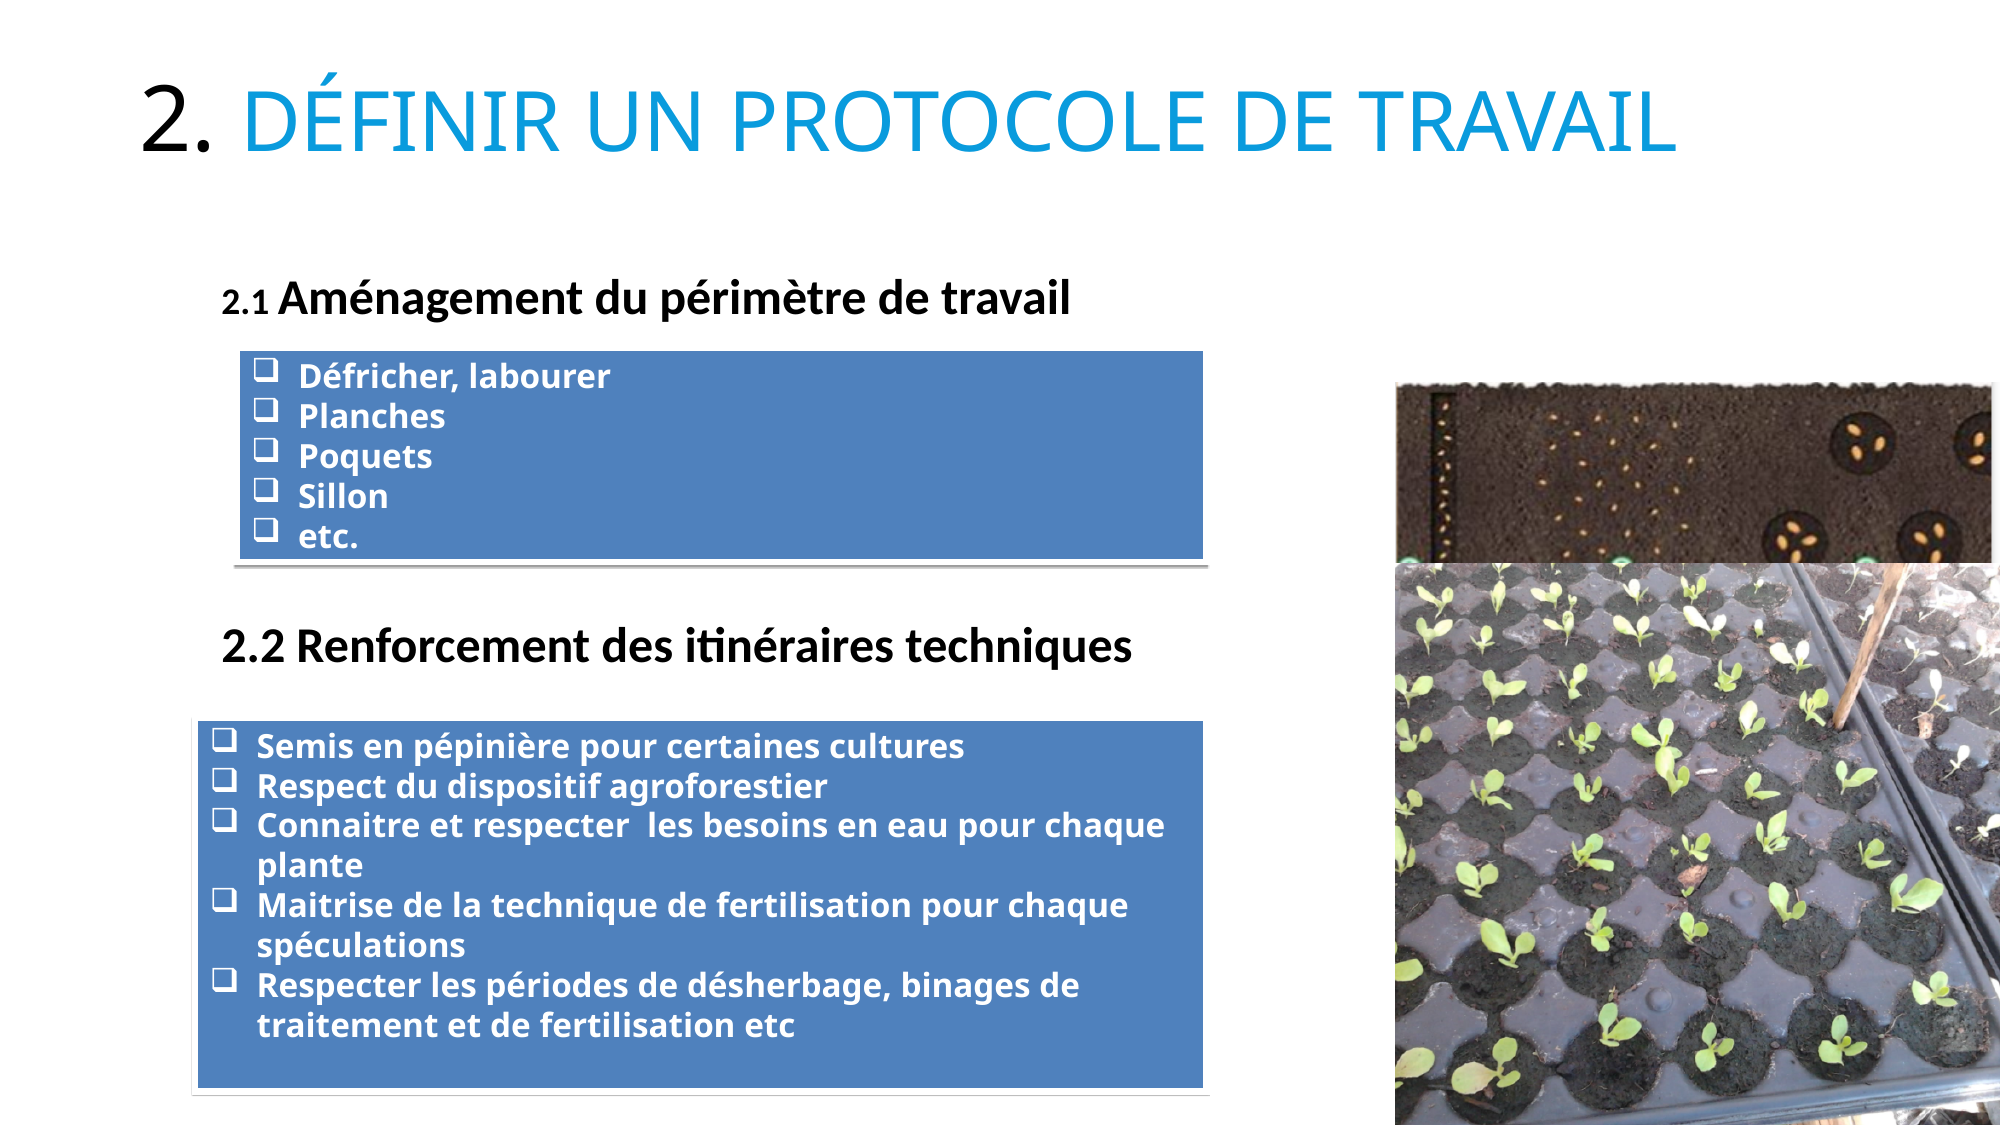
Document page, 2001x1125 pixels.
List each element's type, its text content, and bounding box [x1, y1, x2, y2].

picture [1395, 382, 2000, 1125]
text_box 2.1 Aménagement du périmètre de travail [206, 257, 1207, 333]
text_box 2.2 Renforcement des itinéraires techniques [206, 545, 1207, 681]
text_box Défricher, labourer Planches Poquets Sillon etc. [236, 347, 1207, 563]
text_box Semis en pépinière pour certaines cultures Respect du dispositif agroforestier Connaitre et respecter les besoins en eau pour chaque plante Maitrise de la technique de fertilisation pour chaque spéculations Respecter les périodes de désherbage, binages de traitement et de fertilisation etc [195, 717, 1207, 1092]
title 2. Définir un protocole de travail [124, 13, 1850, 231]
